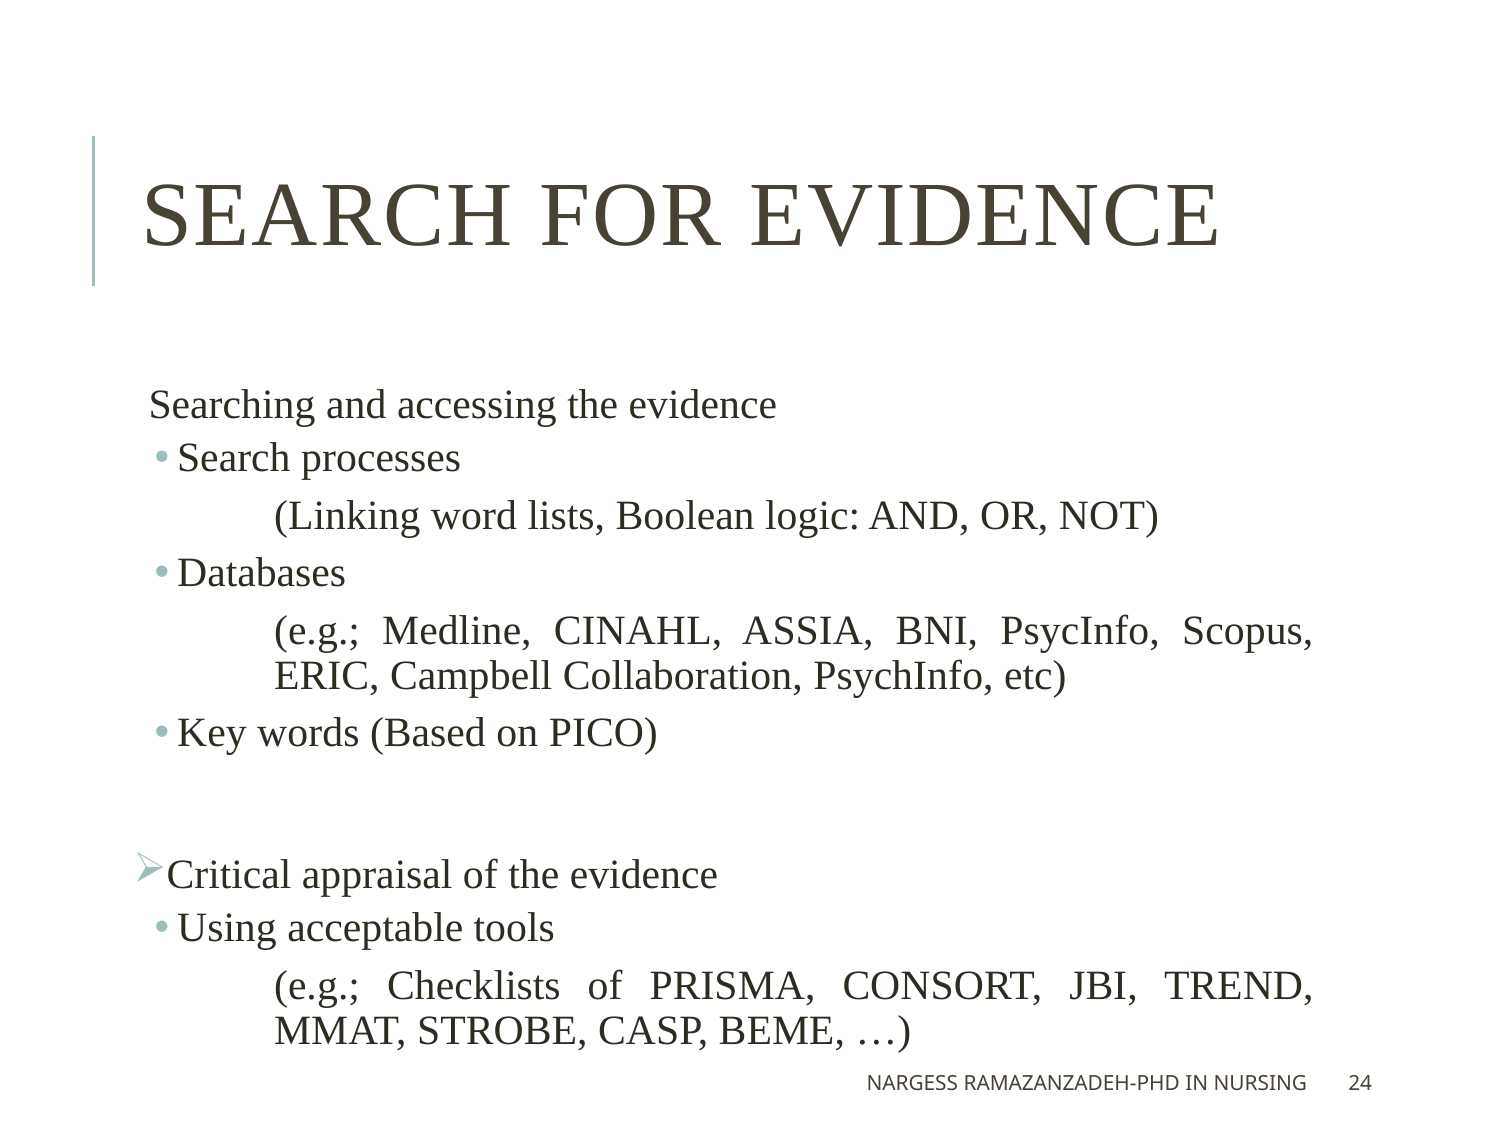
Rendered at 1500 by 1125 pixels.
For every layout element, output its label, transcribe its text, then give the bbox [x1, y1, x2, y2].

title Search for Evidence [126, 96, 1322, 342]
footer Nargess Ramazanzadeh-PhD in Nursing [595, 1061, 1322, 1107]
list Searching and accessing the evidence Search processes (Linking word lists, Boolean logic: AND, OR, NOT) Databases (e.g.; Medline, CINAHL, ASSIA, BNI, PsycInfo, Scopus, ERIC, Campbell Collaboration, PsychInfo, etc) Key words (Based on PICO) Critical appraisal of the evidence Using acceptable tools (e.g.; Checklists of PRISMA, CONSORT, JBI, TREND, MMAT, STROBE, CASP, BEME, …) [126, 375, 1322, 1035]
slide_number 24 [1333, 1061, 1454, 1107]
